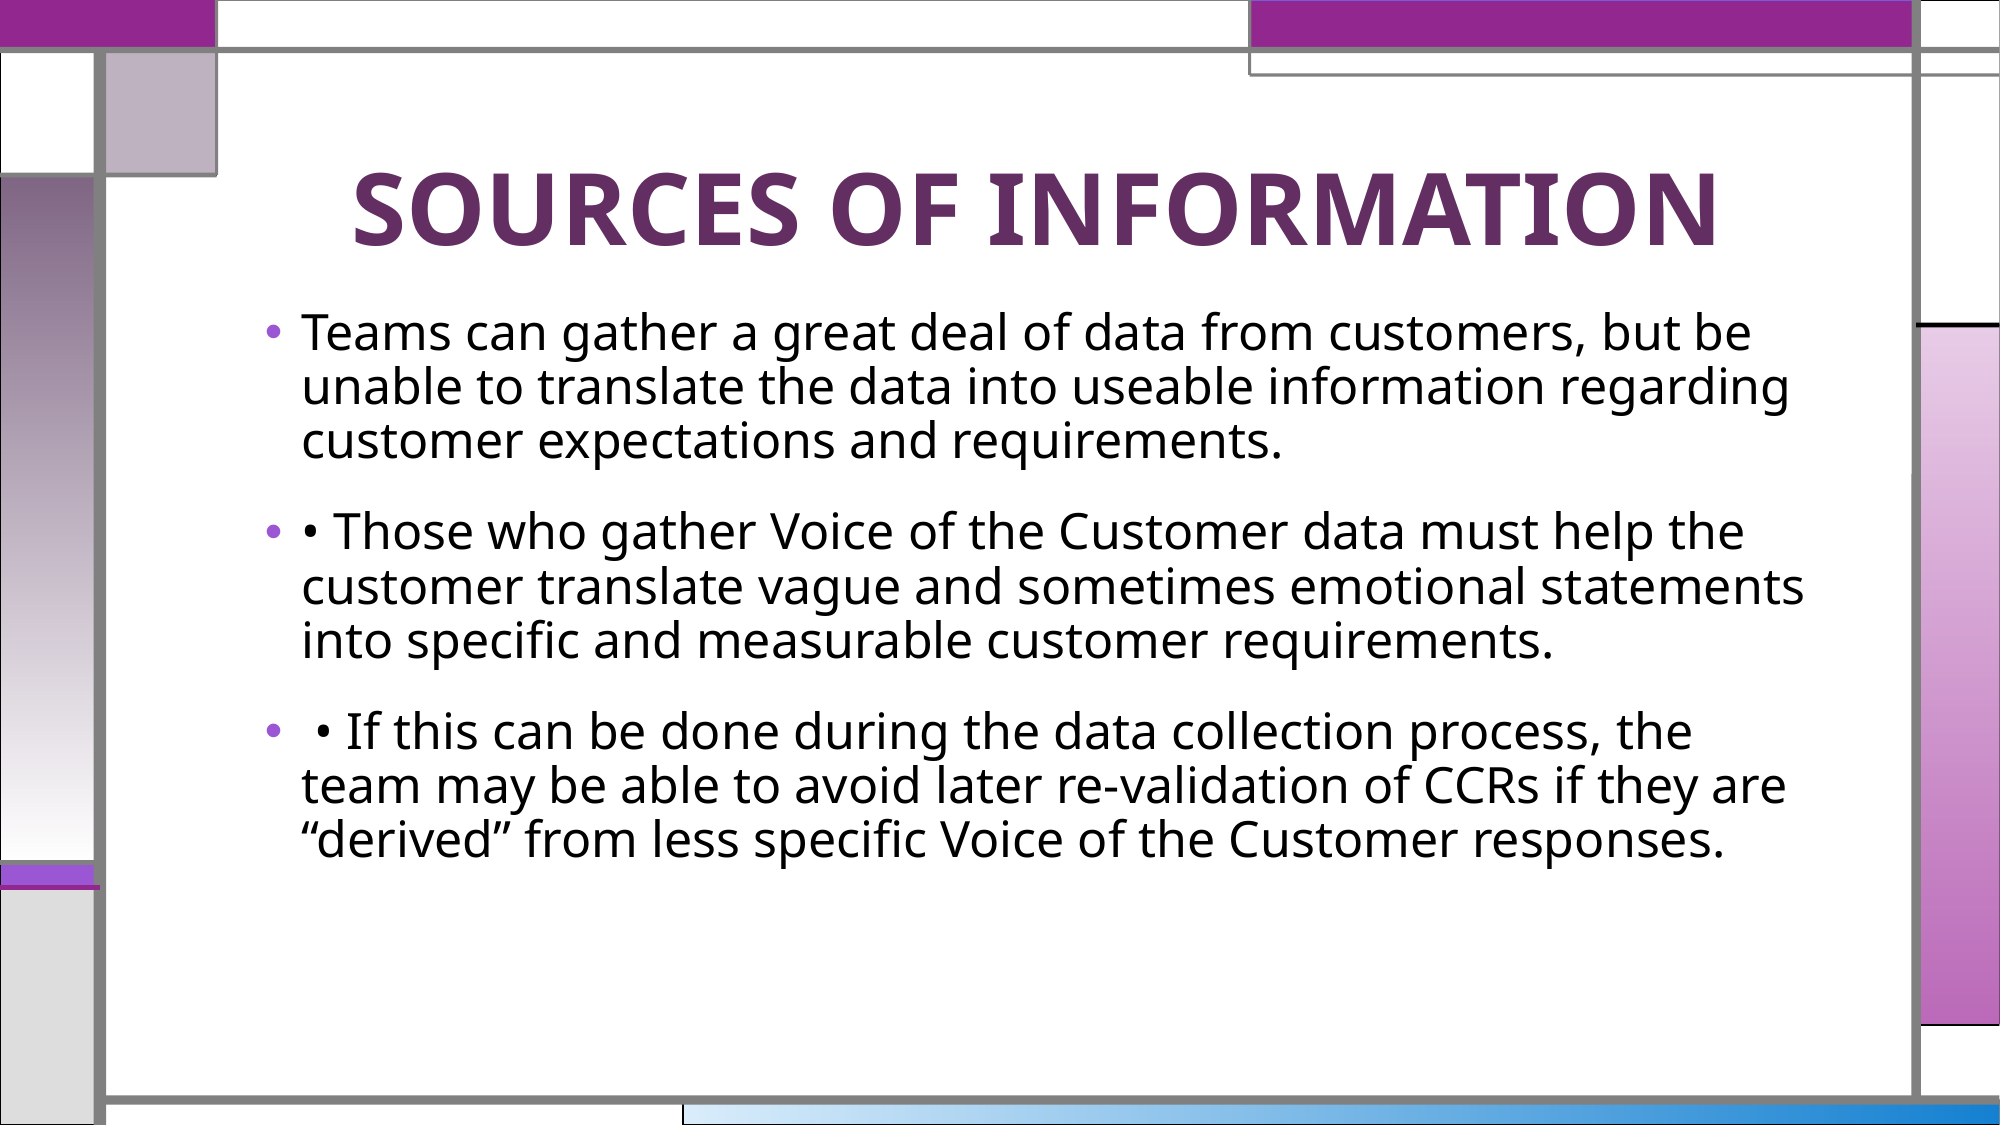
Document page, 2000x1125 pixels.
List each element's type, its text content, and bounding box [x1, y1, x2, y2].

list Teams can gather a great deal of data from customers, but be unable to translate the data into useable information regarding customer expectations and requirements. • Those who gather Voice of the Customer data must help the customer translate vague and sometimes emotional statements into specific and measurable customer requirements. • If this can be done during the data collection process, the team may be able to avoid later re-validation of CCRs if they are “derived” from less specific Voice of the Customer responses. [249, 299, 1825, 988]
title SOURCES OF INFORMATION [249, 87, 1825, 275]
